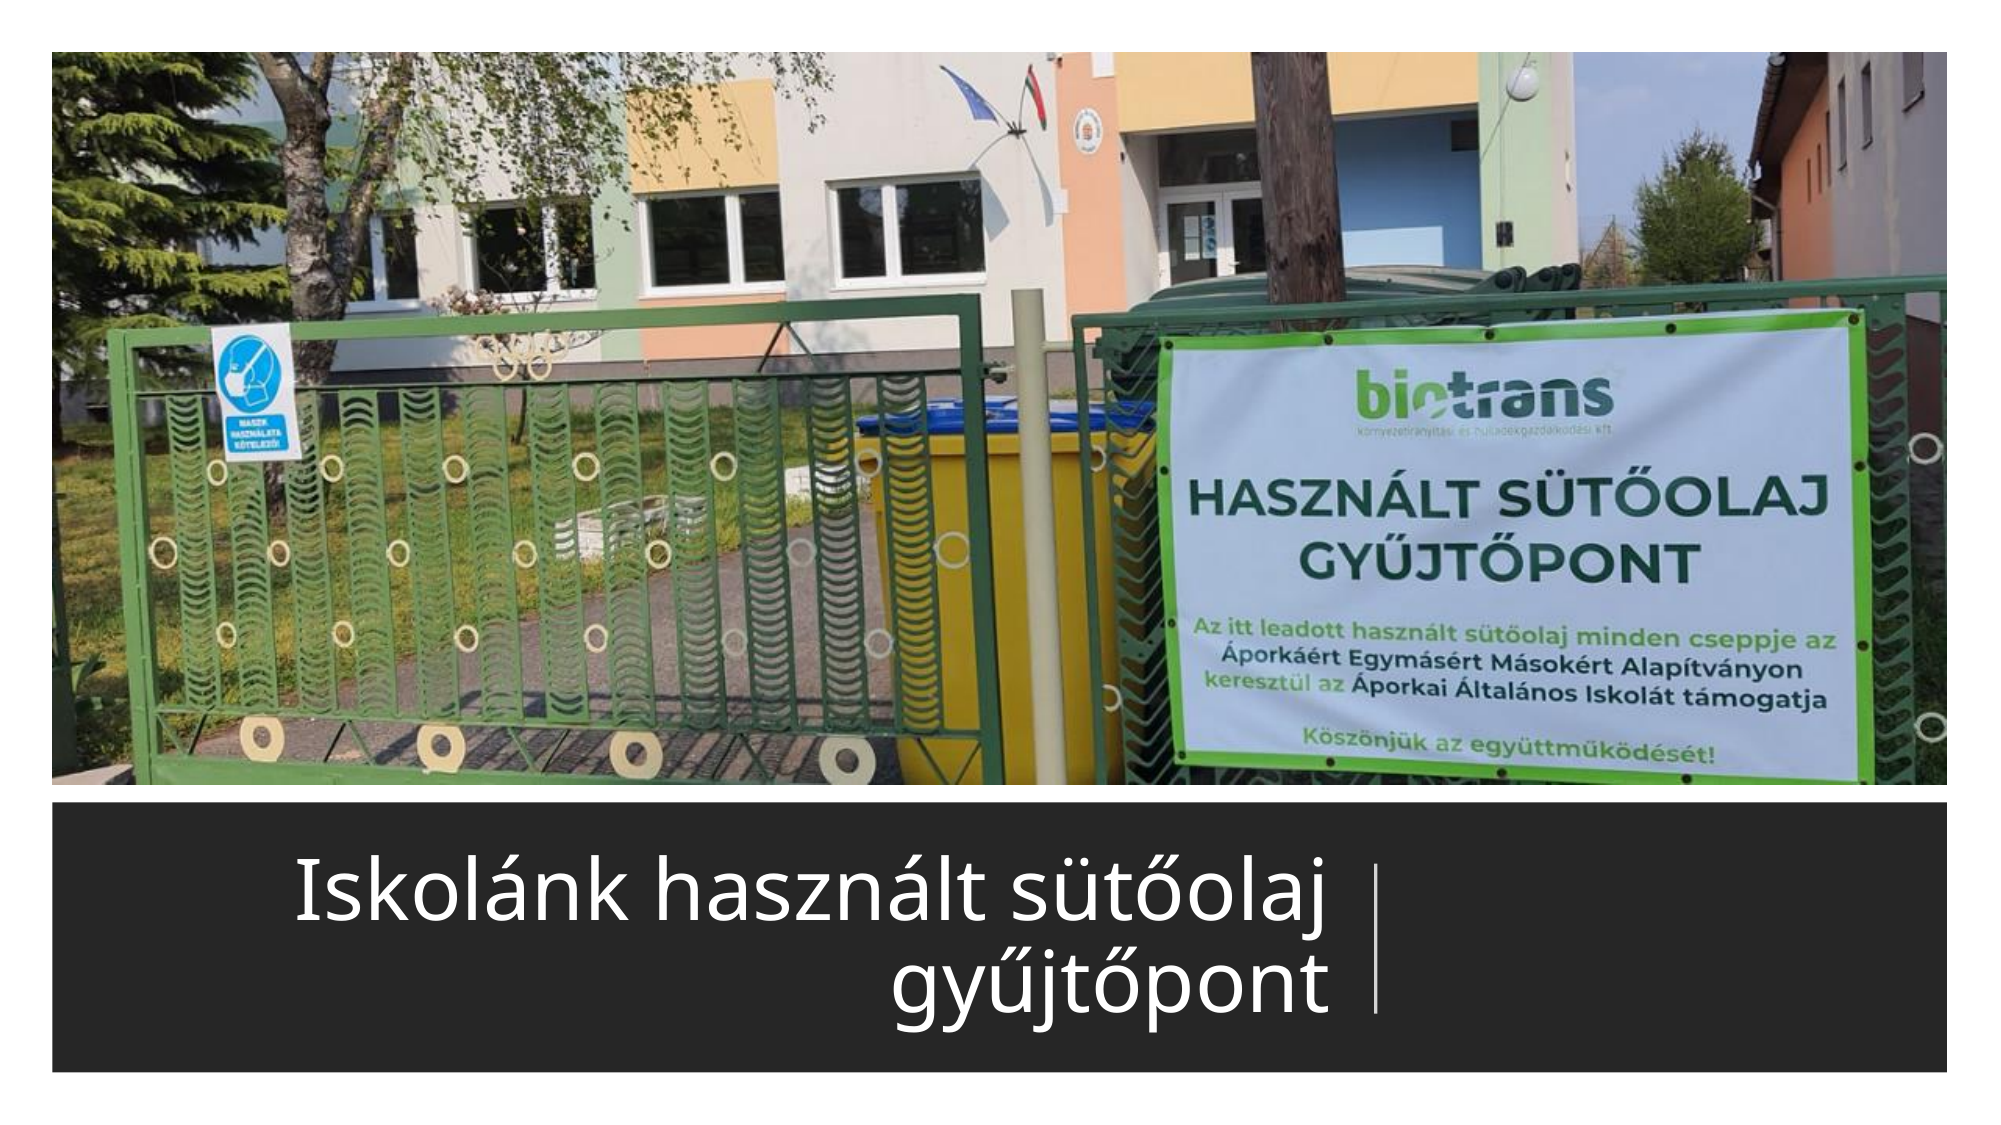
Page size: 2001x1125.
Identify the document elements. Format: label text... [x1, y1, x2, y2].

title Iskolánk használt sütőolaj gyűjtőpont [117, 835, 1346, 1043]
text_box [51, 801, 1948, 1073]
picture [52, 52, 1947, 785]
